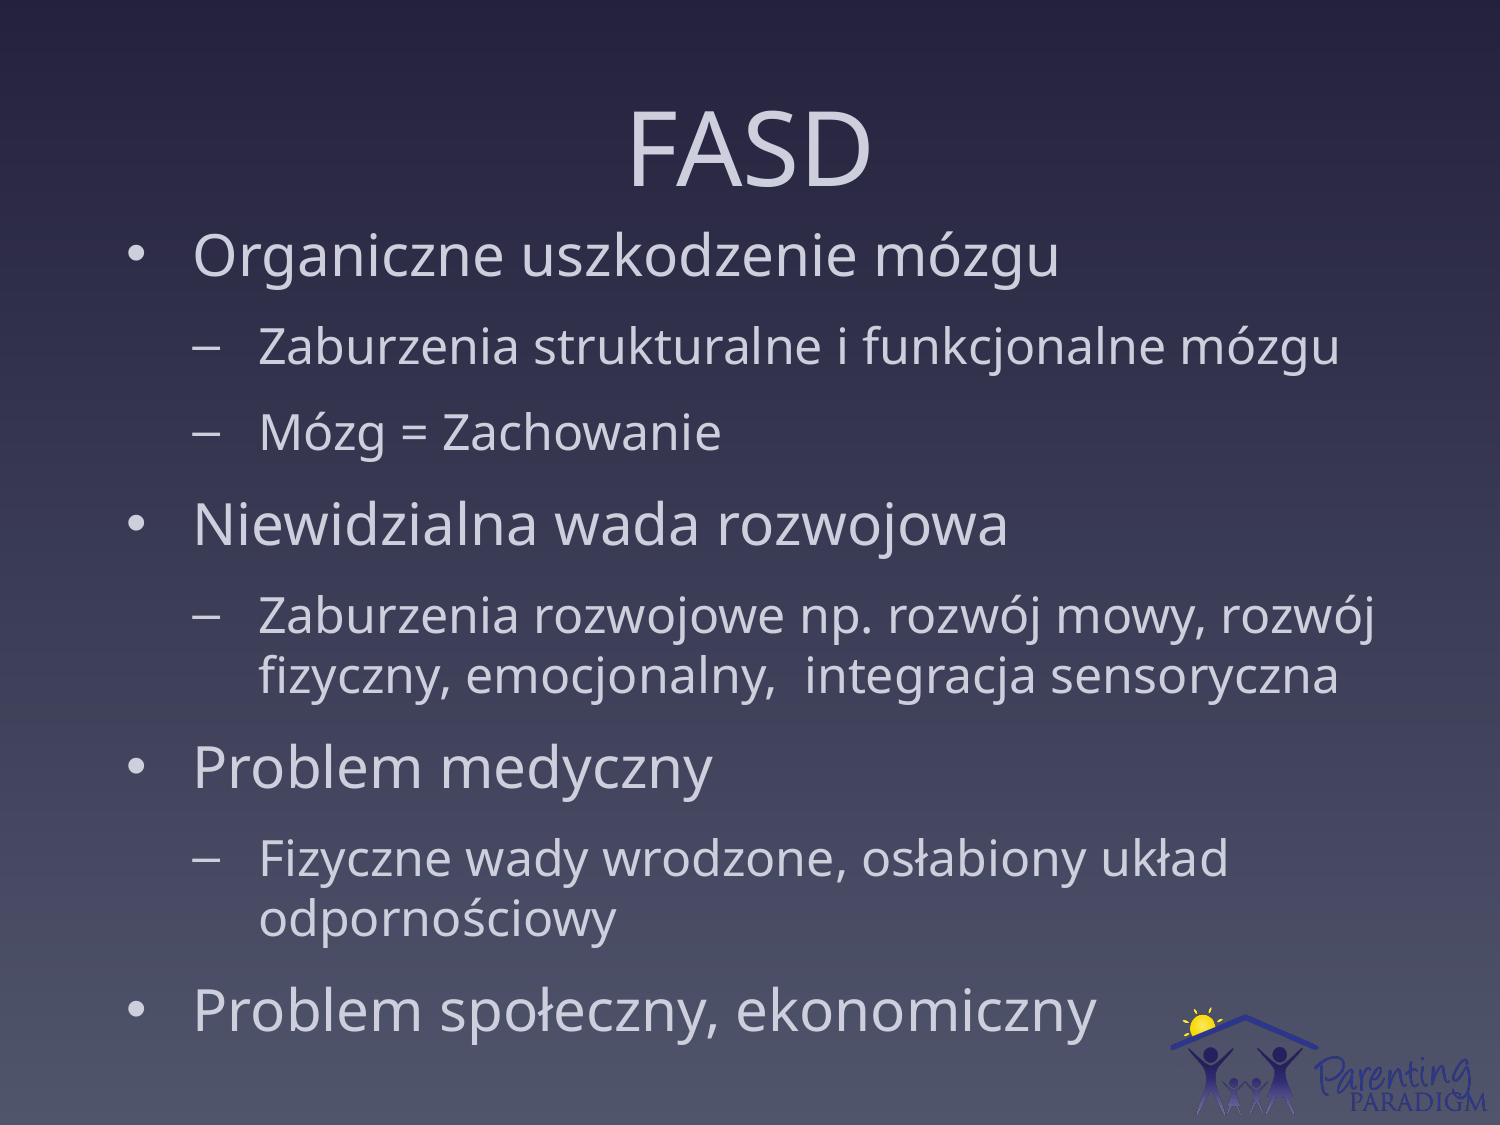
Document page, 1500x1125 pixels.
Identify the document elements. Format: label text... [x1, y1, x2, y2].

title FASD [75, 75, 1425, 220]
picture [1170, 1007, 1489, 1115]
list Organiczne uszkodzenie mózgu Zaburzenia strukturalne i funkcjonalne mózgu Mózg = Zachowanie Niewidzialna wada rozwojowa Zaburzenia rozwojowe np. rozwój mowy, rozwój fizyczny, emocjonalny, integracja sensoryczna Problem medyczny Fizyczne wady wrodzone, osłabiony układ odpornościowy Problem społeczny, ekonomiczny [75, 233, 1425, 1028]
